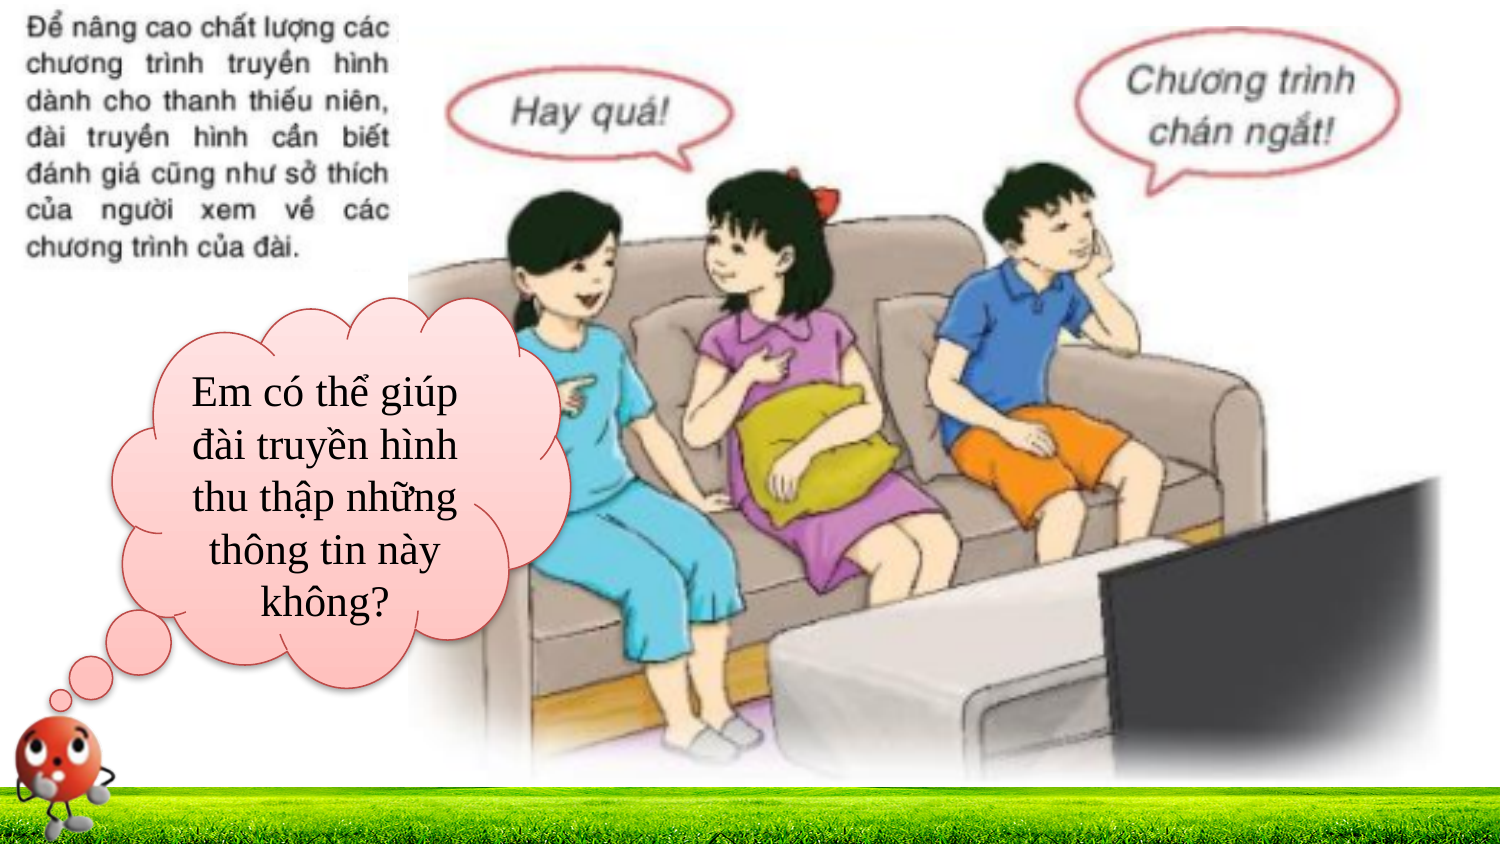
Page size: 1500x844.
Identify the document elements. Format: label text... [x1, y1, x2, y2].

text_box Em có thể giúp đài truyền hình thu thập những thông tin này không? [105, 297, 403, 690]
picture [16, 3, 399, 273]
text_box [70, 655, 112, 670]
picture [0, 25, 1500, 844]
